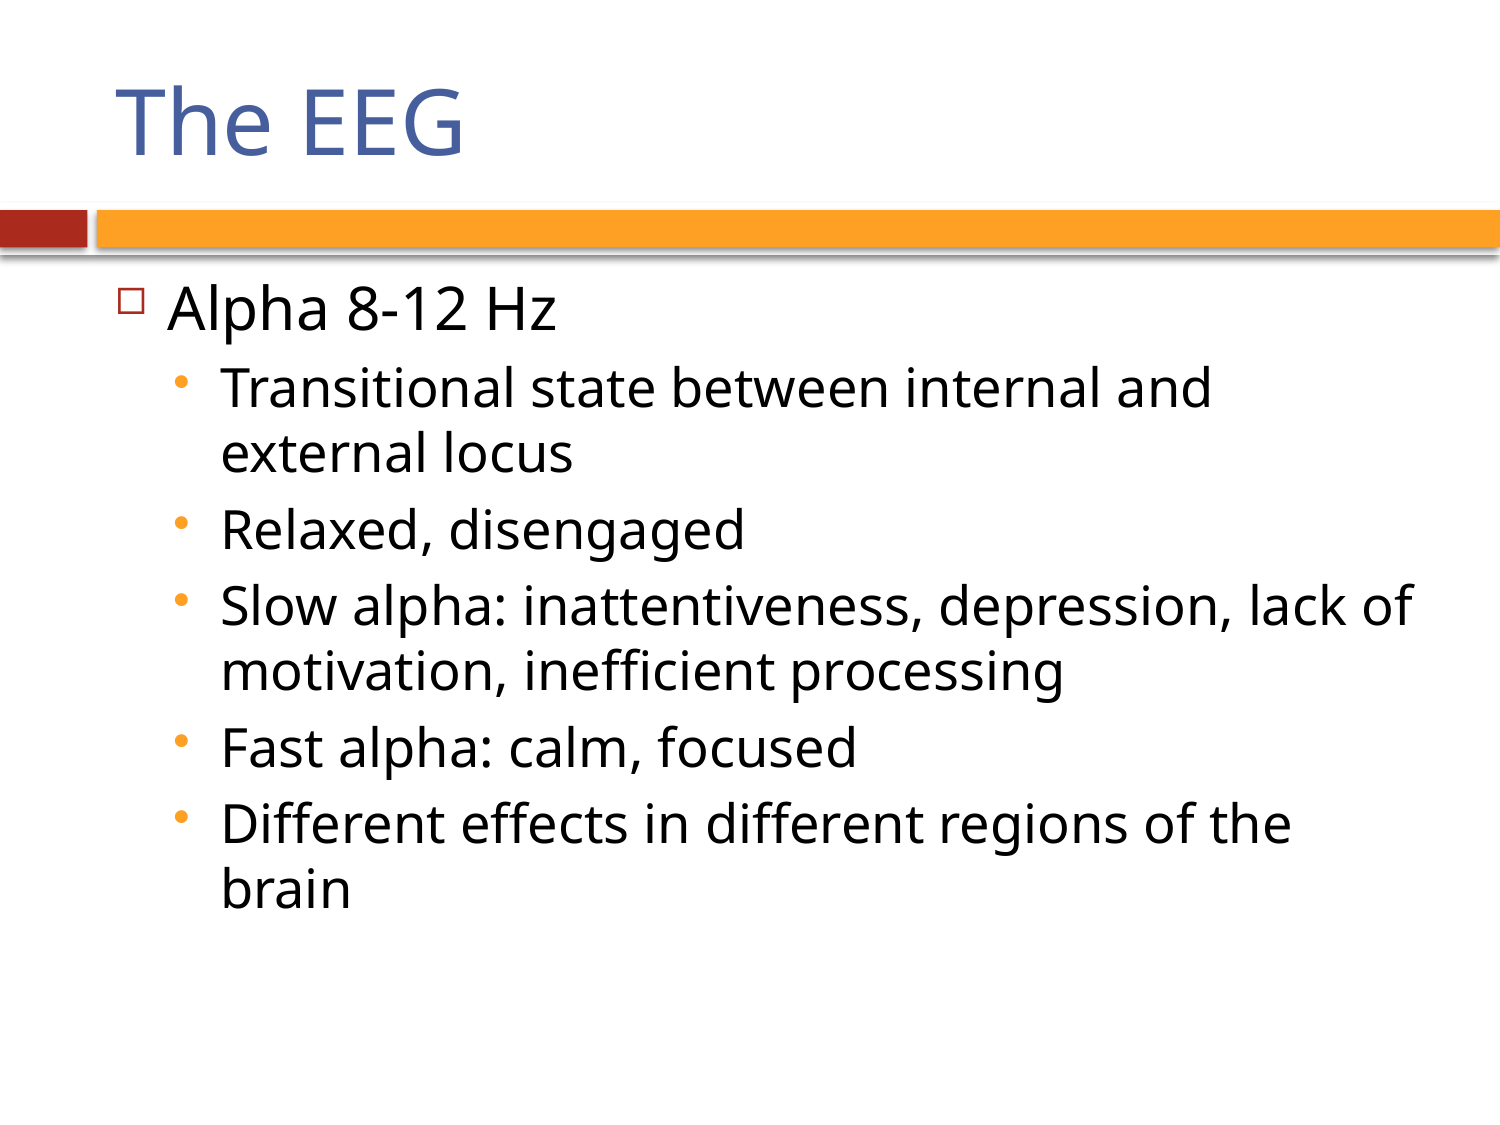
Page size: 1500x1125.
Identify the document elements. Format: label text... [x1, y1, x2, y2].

title The EEG [100, 37, 1438, 200]
list Alpha 8-12 Hz Transitional state between internal and external locus Relaxed, disengaged Slow alpha: inattentiveness, depression, lack of motivation, inefficient processing Fast alpha: calm, focused Different effects in different regions of the brain [100, 262, 1438, 1000]
